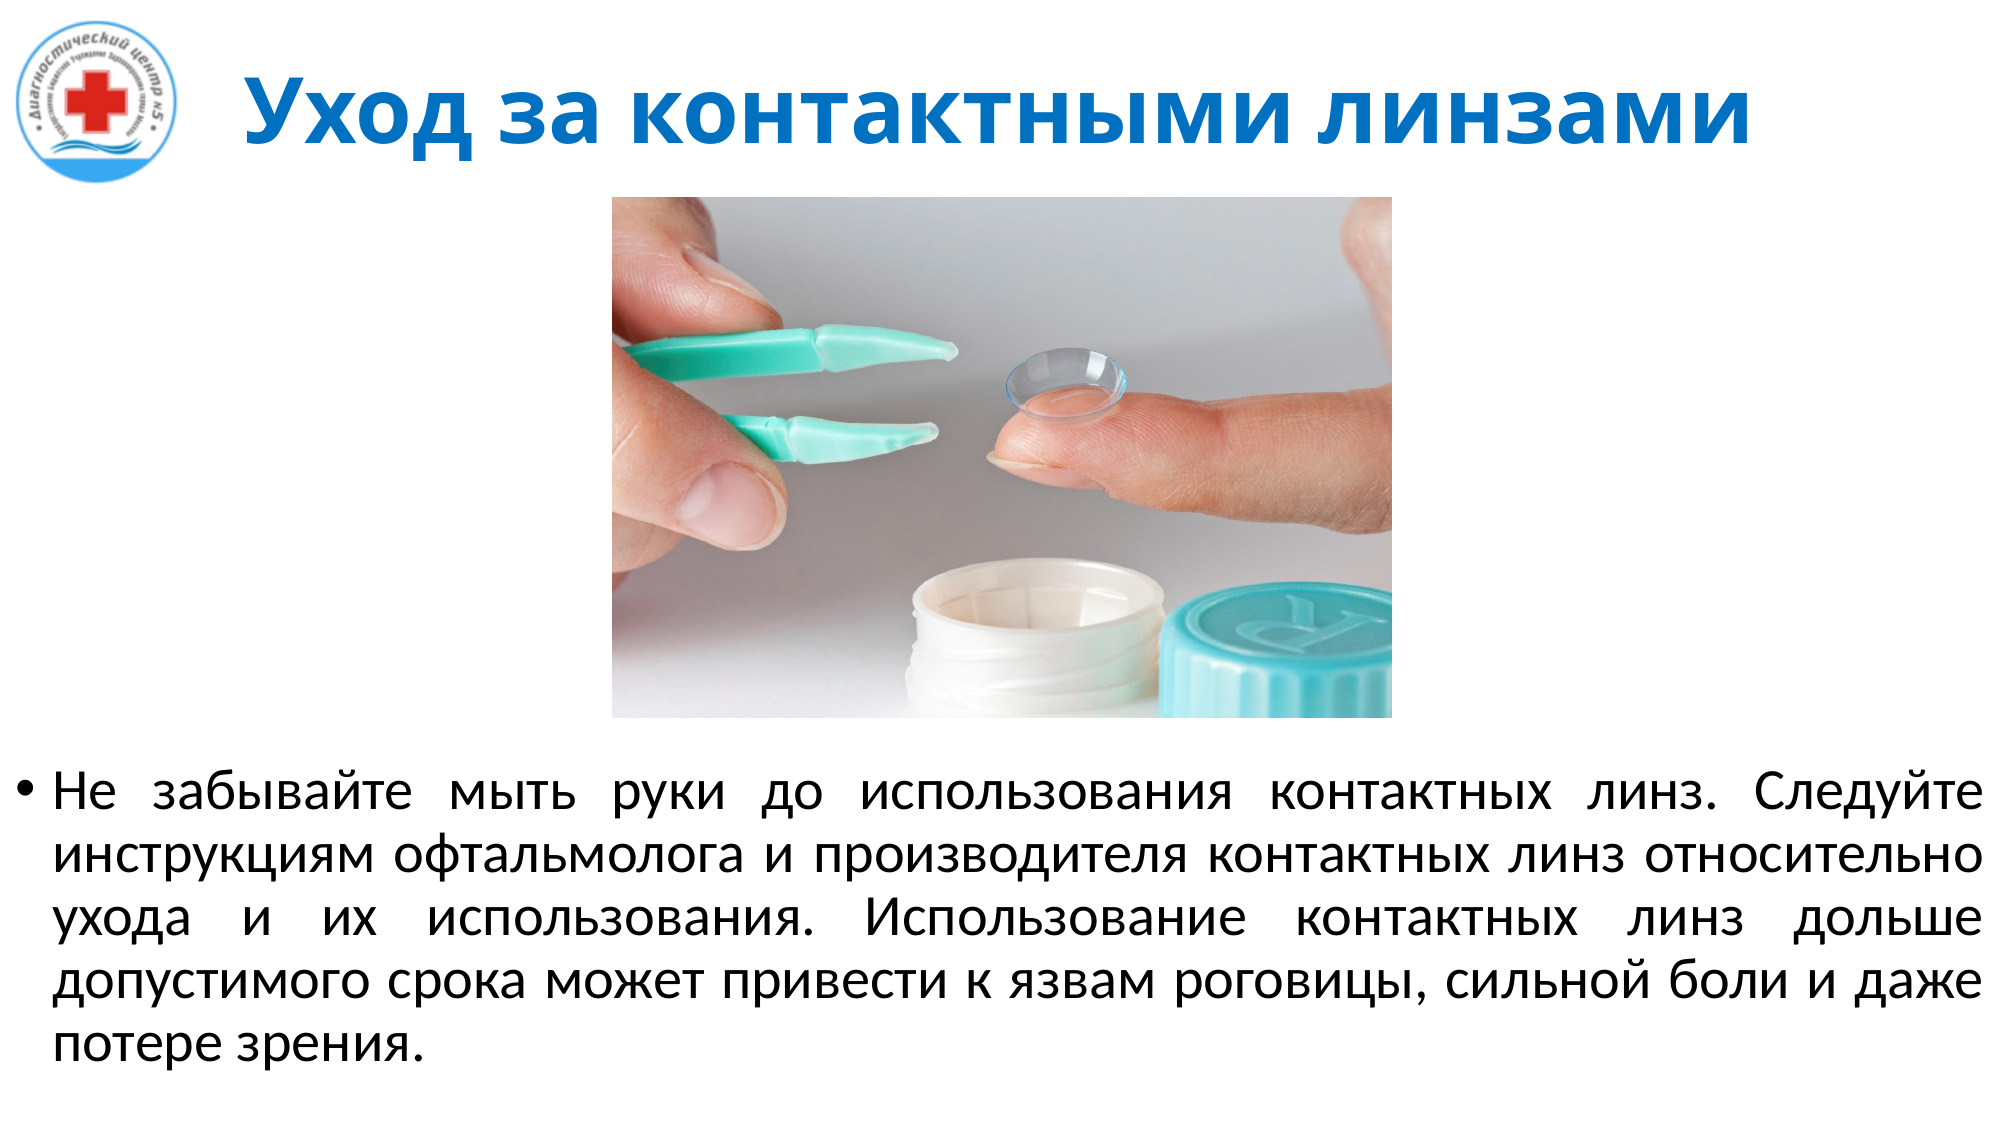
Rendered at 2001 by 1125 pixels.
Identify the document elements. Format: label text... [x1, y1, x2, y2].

picture [612, 197, 1392, 718]
title Уход за контактными линзами [137, 59, 1863, 278]
picture [15, 20, 178, 184]
list Не забывайте мыть руки до использования контактных линз. Следуйте инструкциям офтальмолога и производителя контактных линз относительно ухода и их использования. Использование контактных линз дольше допустимого срока может привести к язвам роговицы, сильной боли и даже потере зрения. [0, 751, 2000, 1125]
